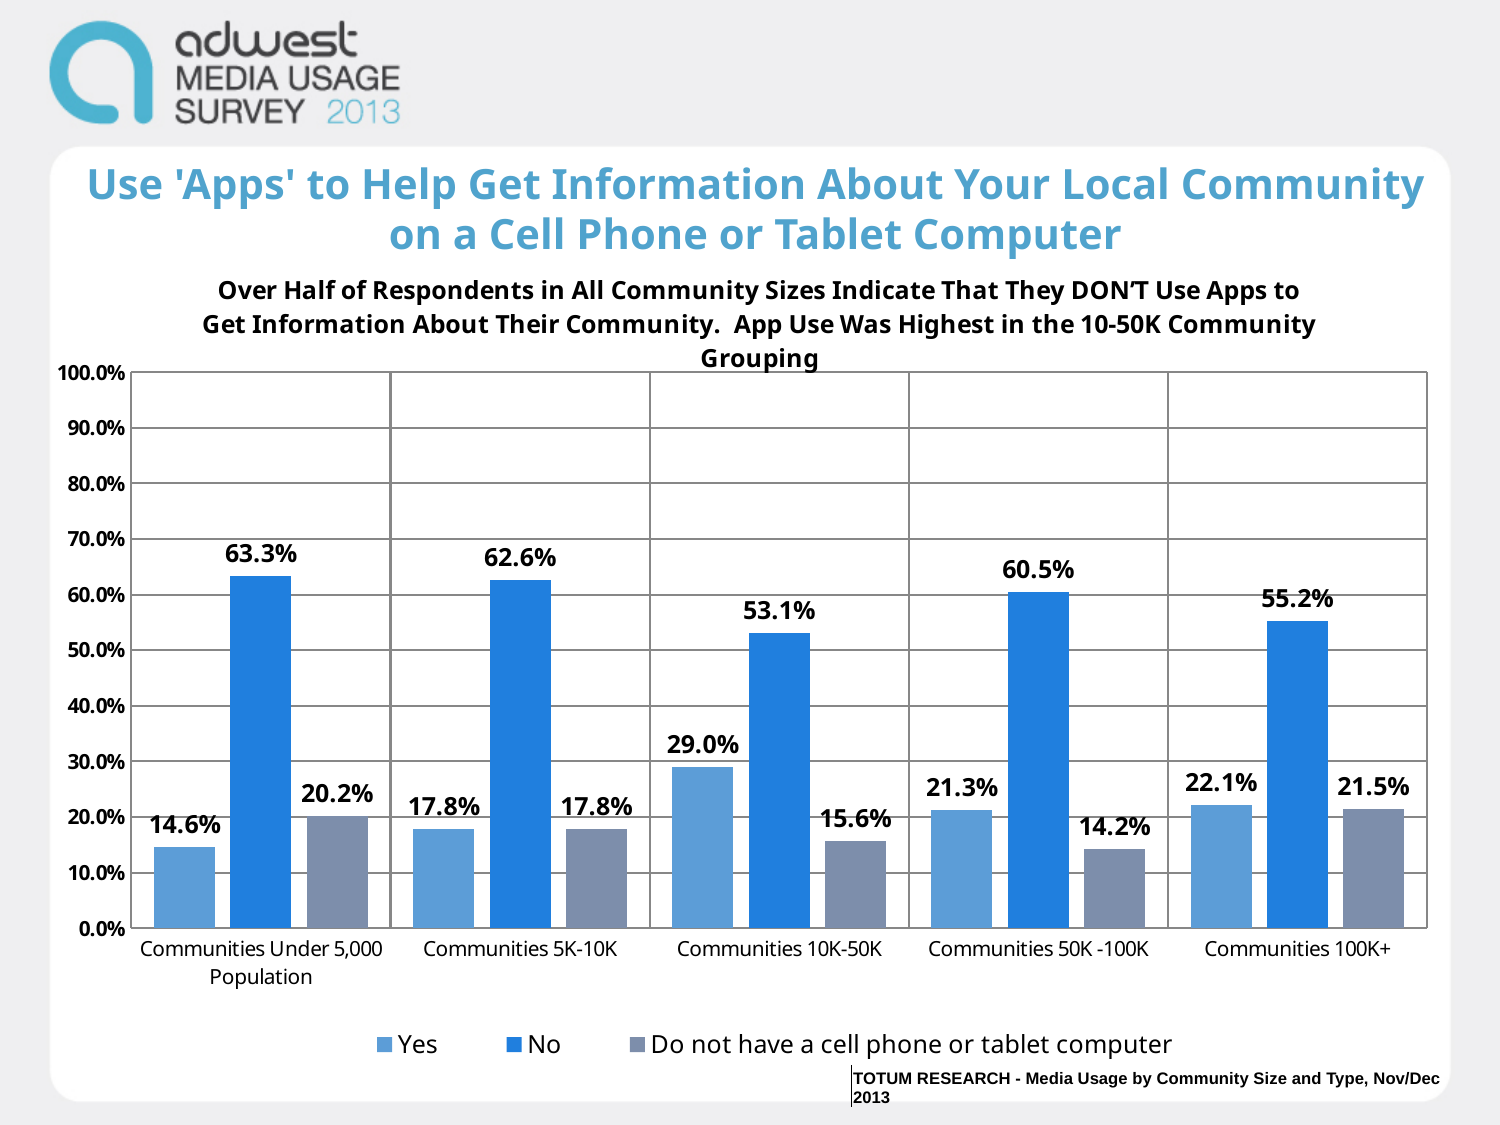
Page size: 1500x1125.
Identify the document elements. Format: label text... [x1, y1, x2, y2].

chart [36, 197, 1451, 1100]
table_header TOTUM RESEARCH - Media Usage by Community Size and Type, Nov/Dec 2013 [852, 1065, 1483, 1107]
picture [0, 0, 1500, 1125]
text_box Use 'Apps' to Help Get Information About Your Local Community on a Cell Phone or Tablet Computer [51, 150, 1460, 202]
